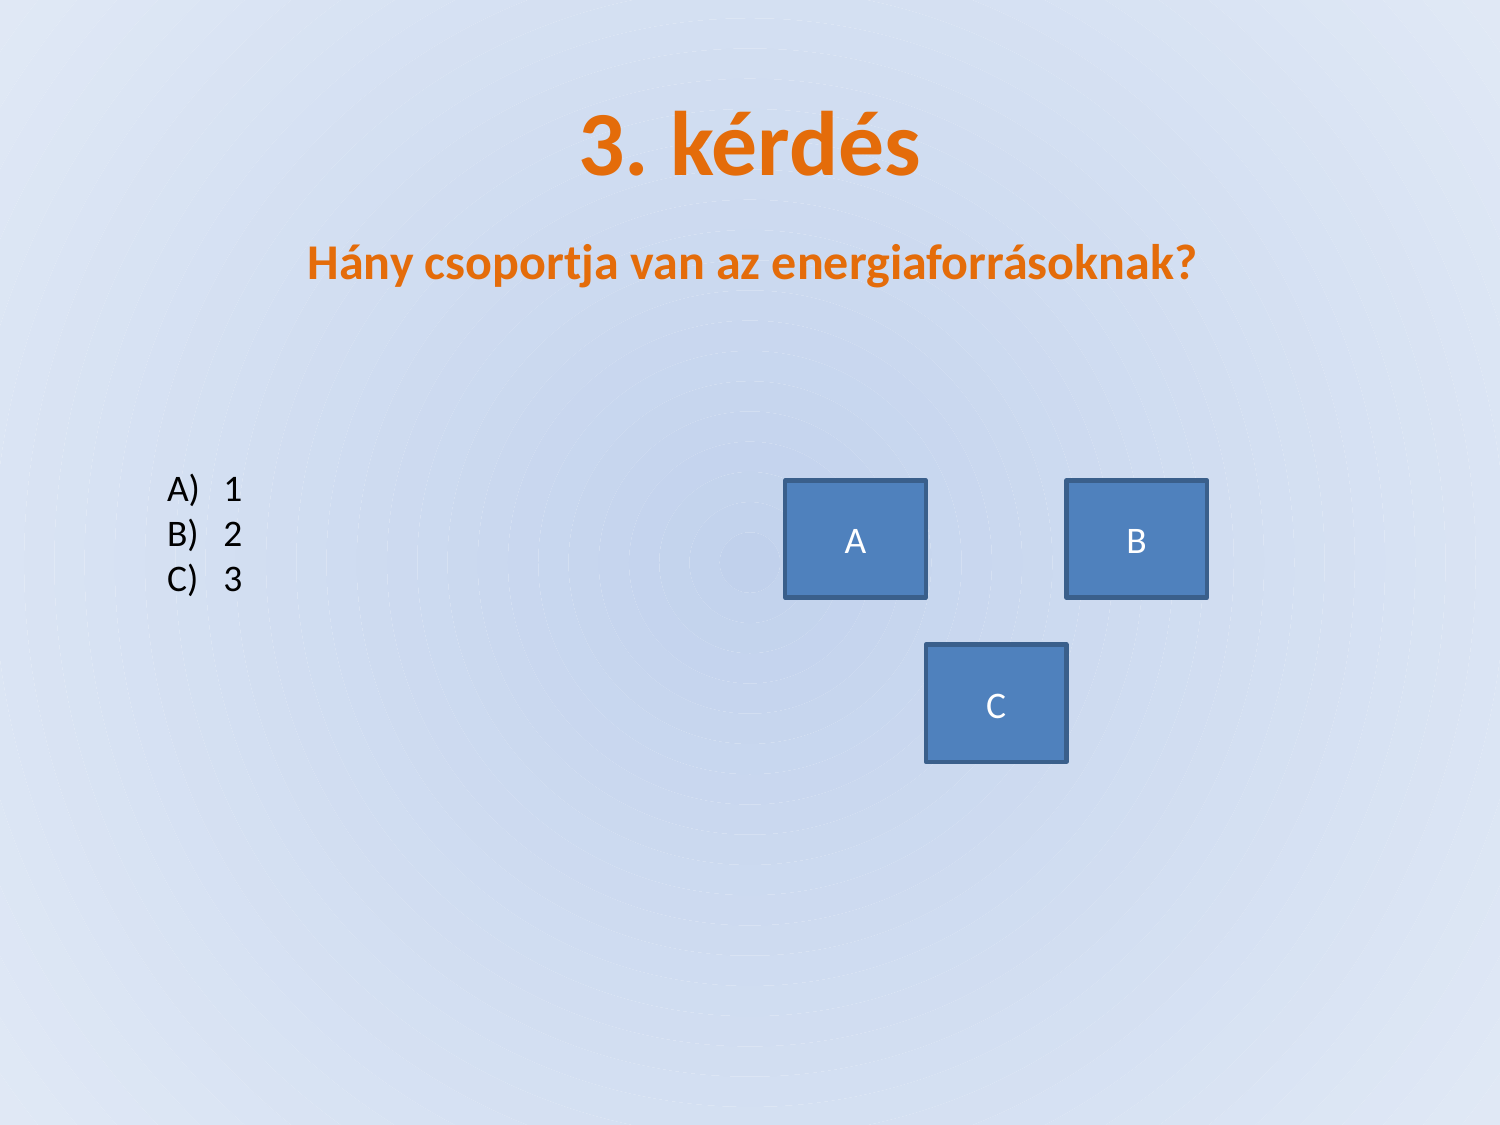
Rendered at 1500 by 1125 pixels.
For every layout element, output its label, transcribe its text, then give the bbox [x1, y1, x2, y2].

text_box A [783, 478, 928, 600]
text_box Hány csoportja van az energiaforrásoknak? [292, 222, 1231, 298]
title 3. kérdés [75, 45, 1425, 233]
text_box B [1064, 478, 1209, 600]
text_box C [924, 642, 1069, 764]
text_box 1 2 3 [152, 456, 504, 607]
